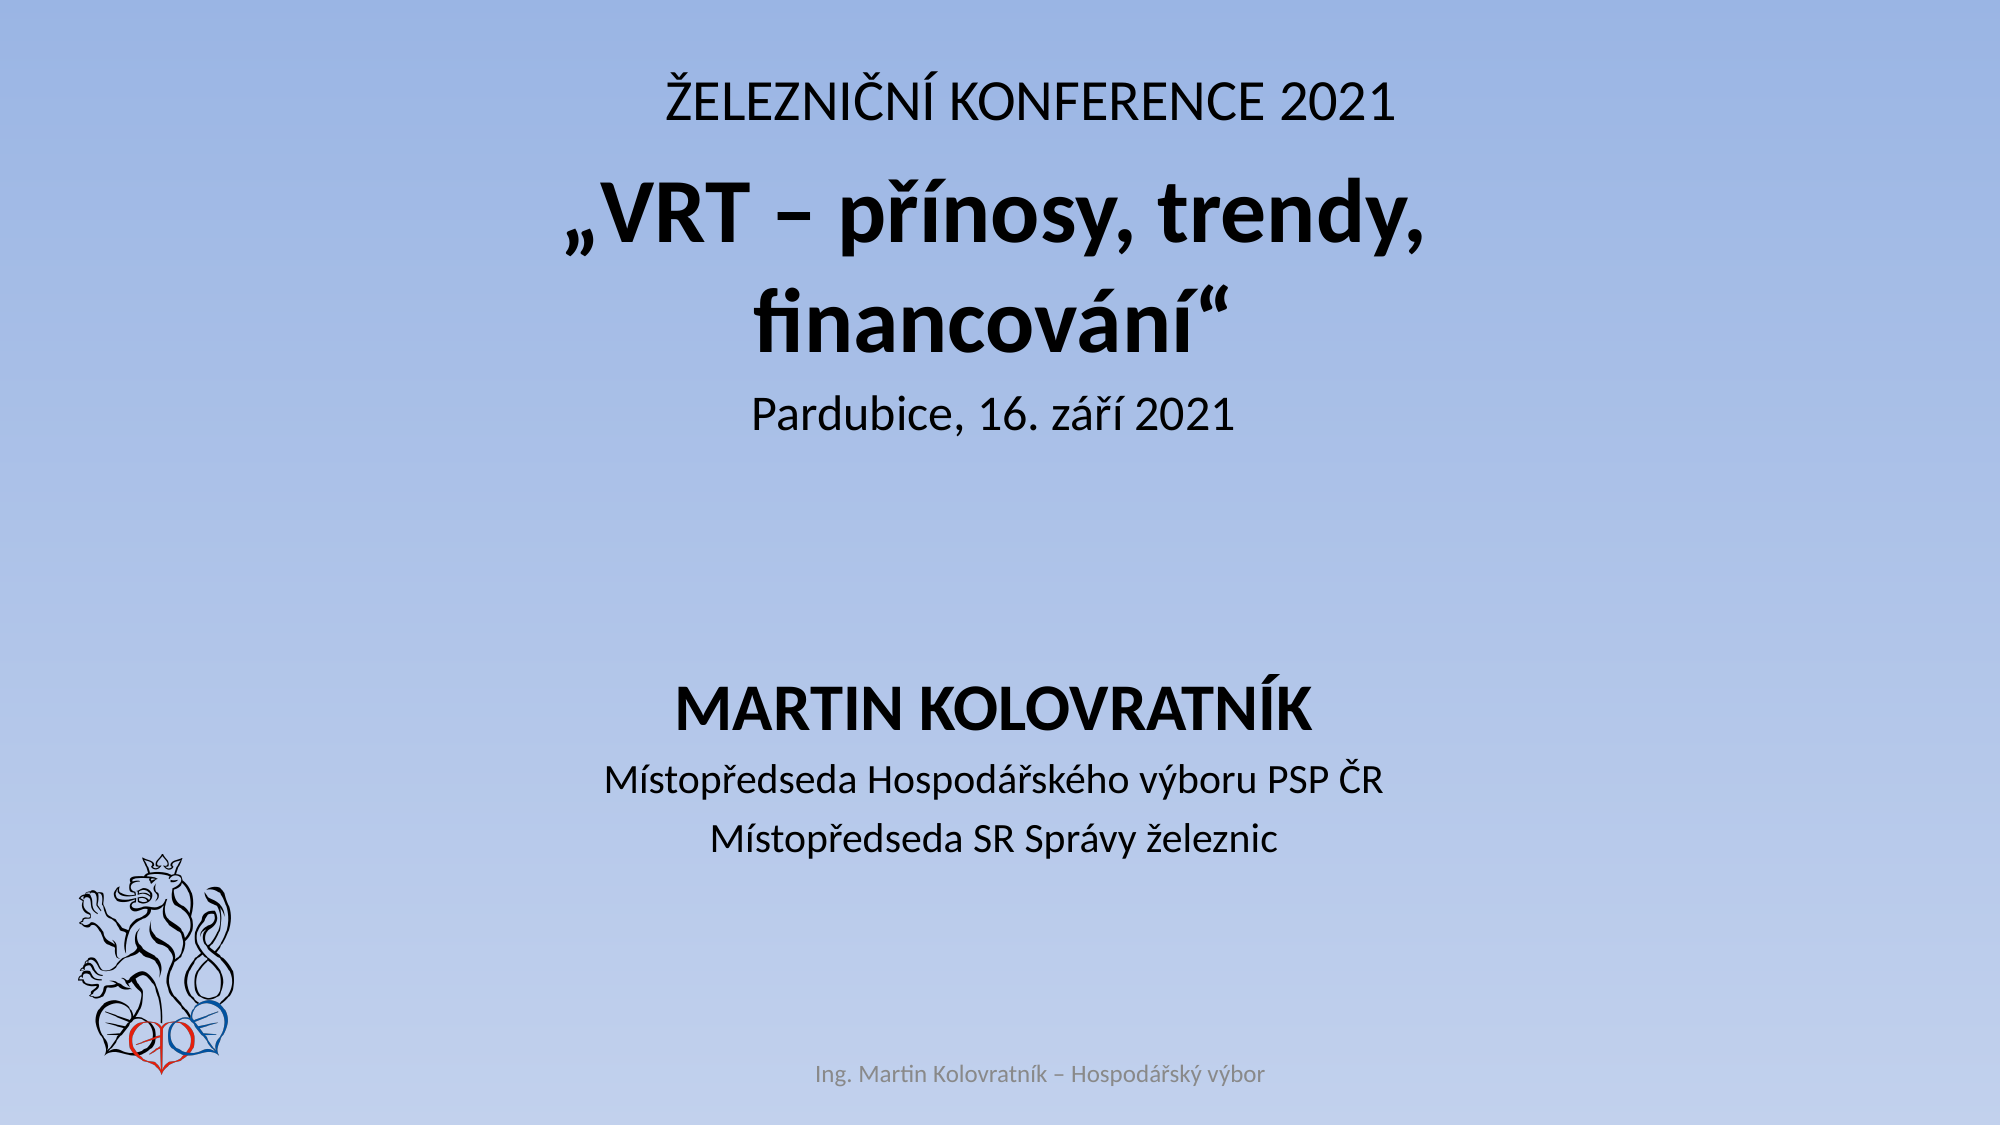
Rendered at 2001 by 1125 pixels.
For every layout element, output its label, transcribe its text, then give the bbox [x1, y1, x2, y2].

subtitle ŽELEZNIČNÍ KONFERENCE 2021 „VRT – přínosy, trendy, financování“ Pardubice, 16. září 2021 MARTIN KOLOVRATNÍK Místopředseda Hospodářského výboru PSP ČR Místopředseda SR Správy železnic [314, 54, 1674, 343]
footer Ing. Martin Kolovratník – Hospodářský výbor [762, 1042, 1319, 1103]
picture [78, 854, 235, 1075]
